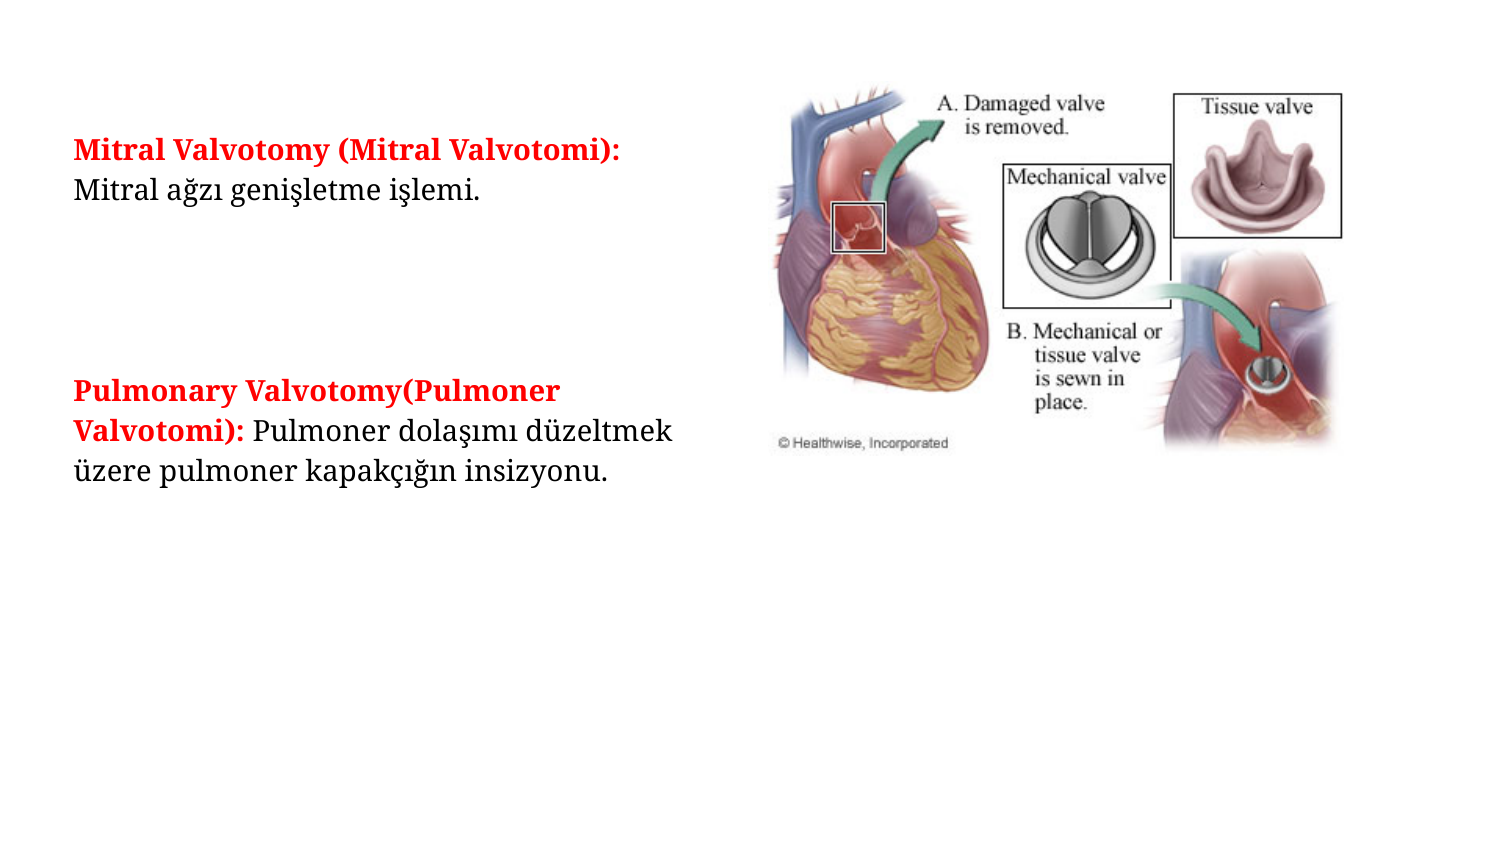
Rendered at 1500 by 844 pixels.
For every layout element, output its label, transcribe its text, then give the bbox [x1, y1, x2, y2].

picture [768, 80, 1344, 457]
list Mitral Valvotomy (Mitral Valvotomi): Mitral ağzı genişletme işlemi. Pulmonary Valvotomy(Pulmoner Valvotomi): Pulmoner dolaşımı düzeltmek üzere pulmoner kapakçığın insizyonu. [58, 111, 715, 672]
